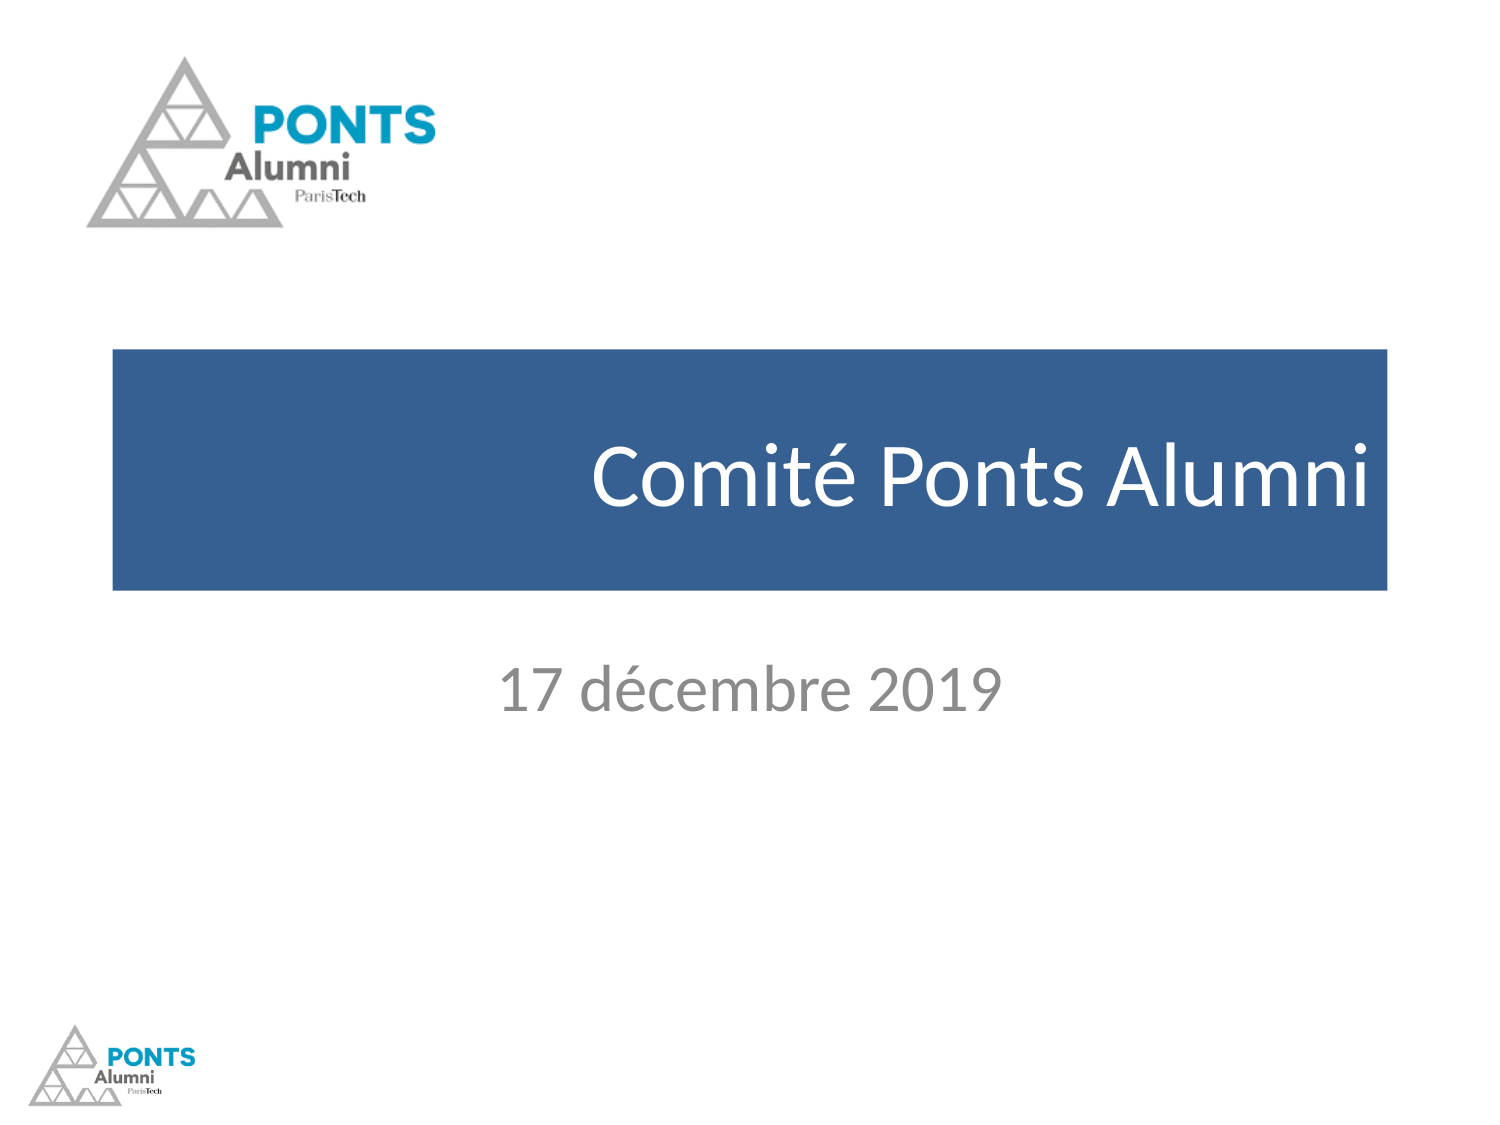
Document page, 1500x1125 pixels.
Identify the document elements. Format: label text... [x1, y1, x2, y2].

picture [29, 19, 480, 268]
picture [0, 1006, 216, 1125]
subtitle 17 décembre 2019 [225, 637, 1275, 925]
title Comité Ponts Alumni [112, 349, 1388, 591]
